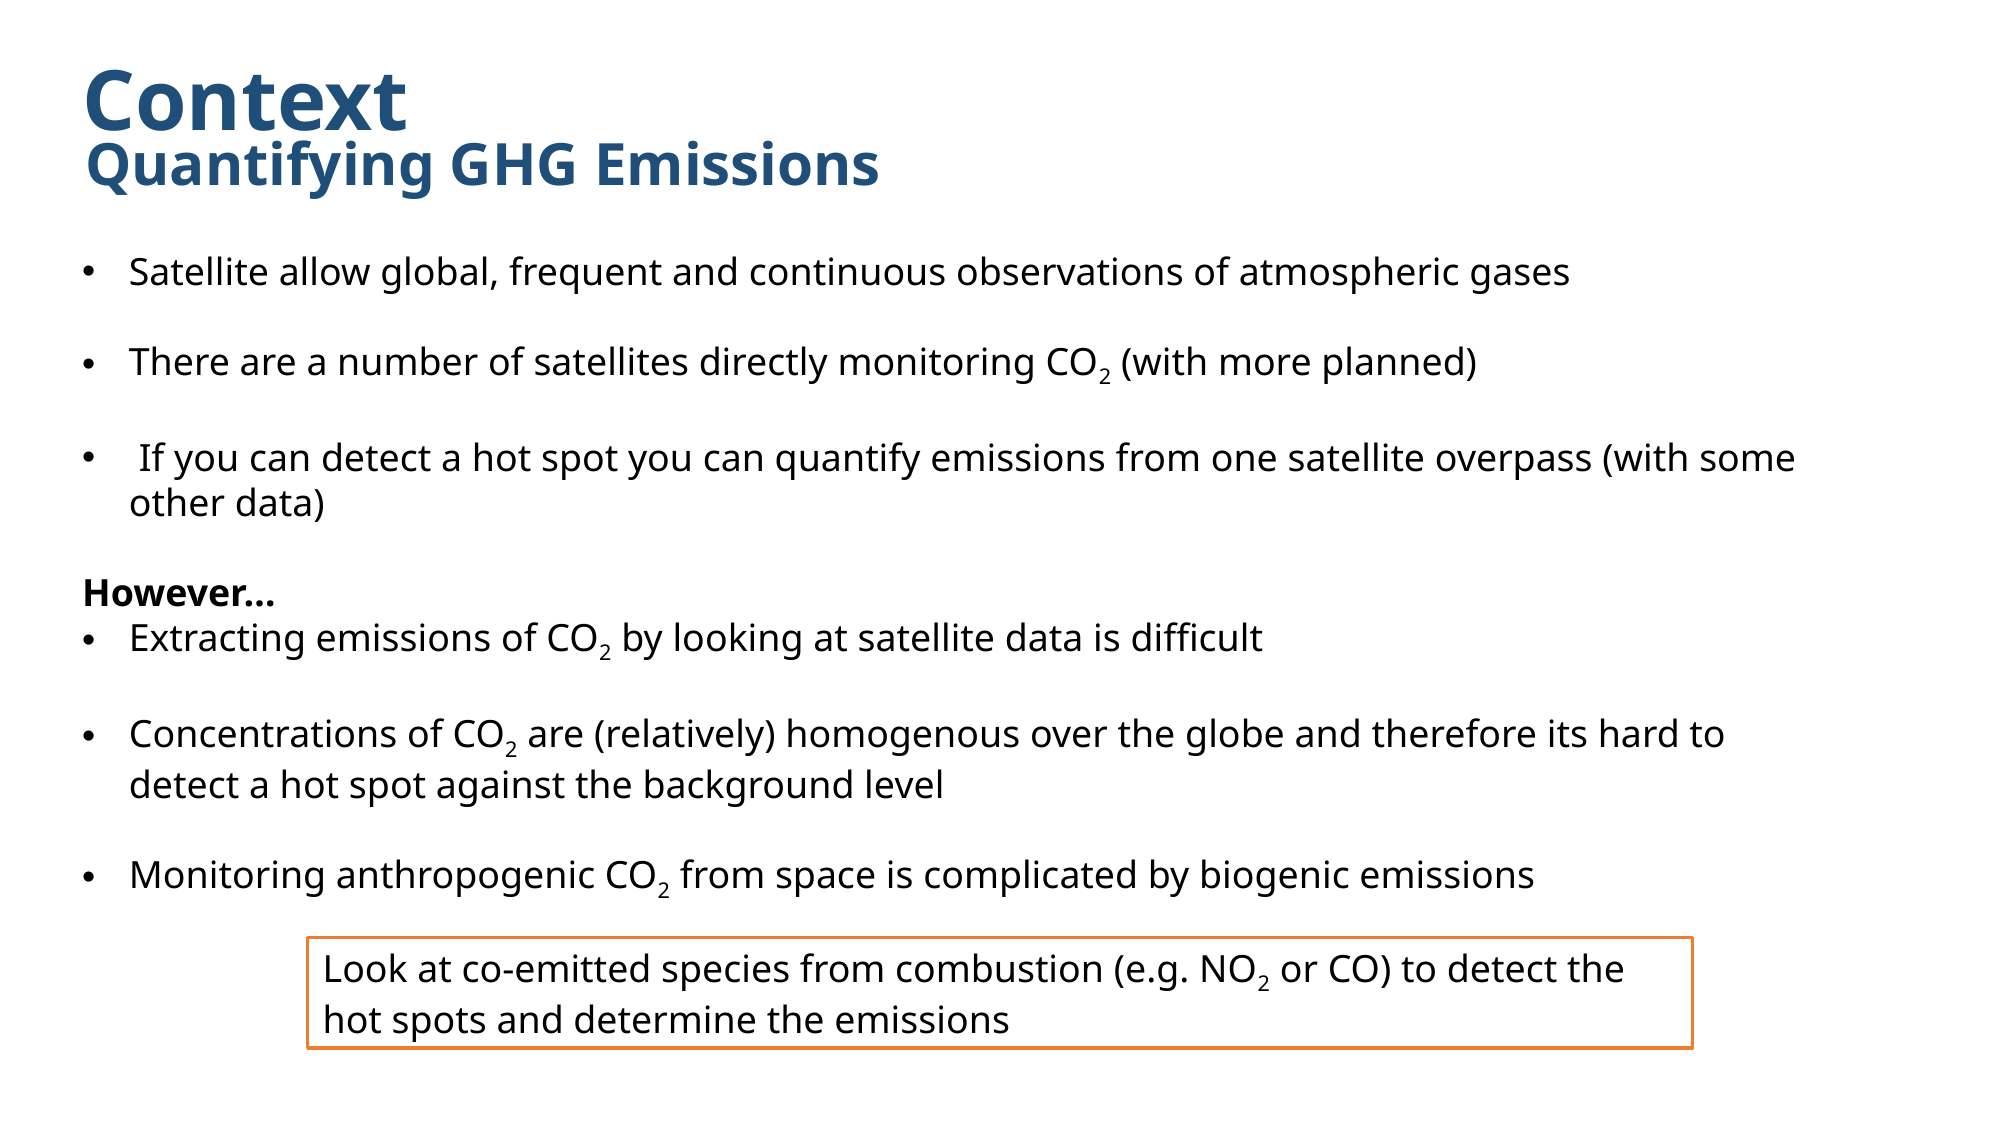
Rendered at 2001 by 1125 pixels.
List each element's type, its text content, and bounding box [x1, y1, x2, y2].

text_box Context [67, 39, 1068, 155]
text_box Quantifying GHG Emissions [70, 119, 1375, 205]
text_box Satellite allow global, frequent and continuous observations of atmospheric gases There are a number of satellites directly monitoring CO2 (with more planned) If you can detect a hot spot you can quantify emissions from one satellite overpass (with some other data) However… Extracting emissions of CO2 by looking at satellite data is difficult Concentrations of CO2 are (relatively) homogenous over the globe and therefore its hard to detect a hot spot against the background level Monitoring anthropogenic CO2 from space is complicated by biogenic emissions [67, 240, 1814, 955]
text_box Look at co-emitted species from combustion (e.g. NO2 or CO) to detect the hot spots and determine the emissions [307, 937, 1693, 1049]
